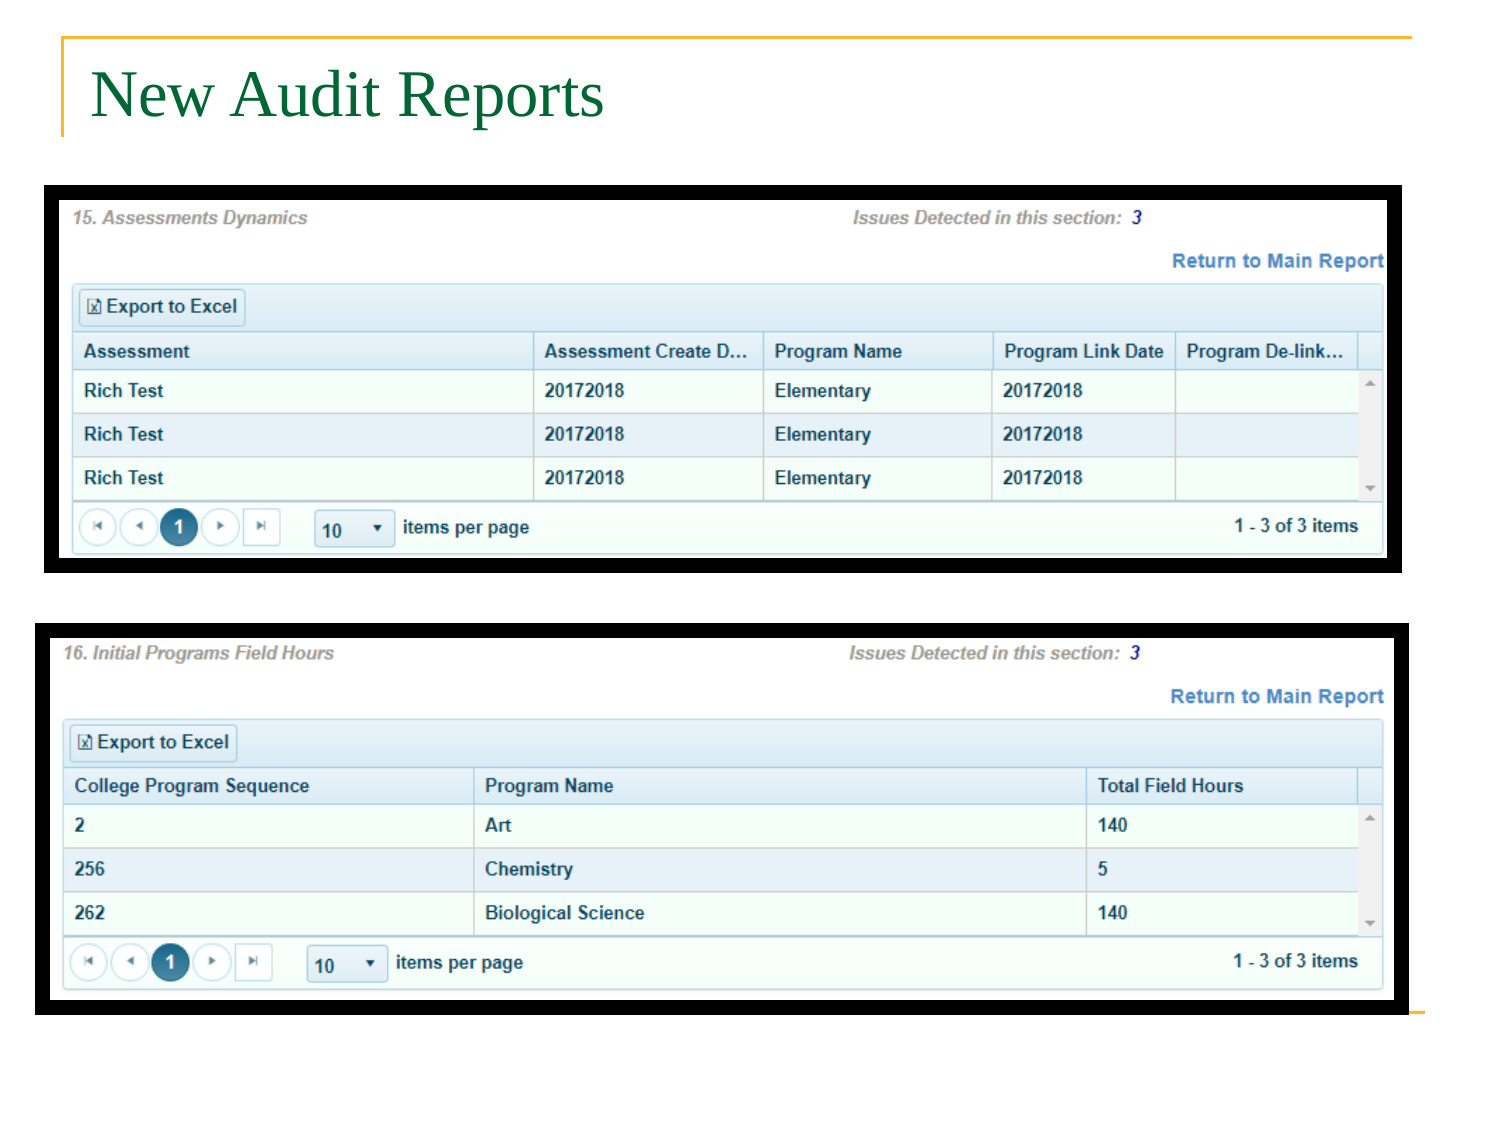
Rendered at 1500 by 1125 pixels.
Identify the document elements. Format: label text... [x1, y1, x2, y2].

picture [49, 637, 1395, 1001]
title New Audit Reports [74, 41, 1426, 138]
picture [58, 199, 1388, 559]
